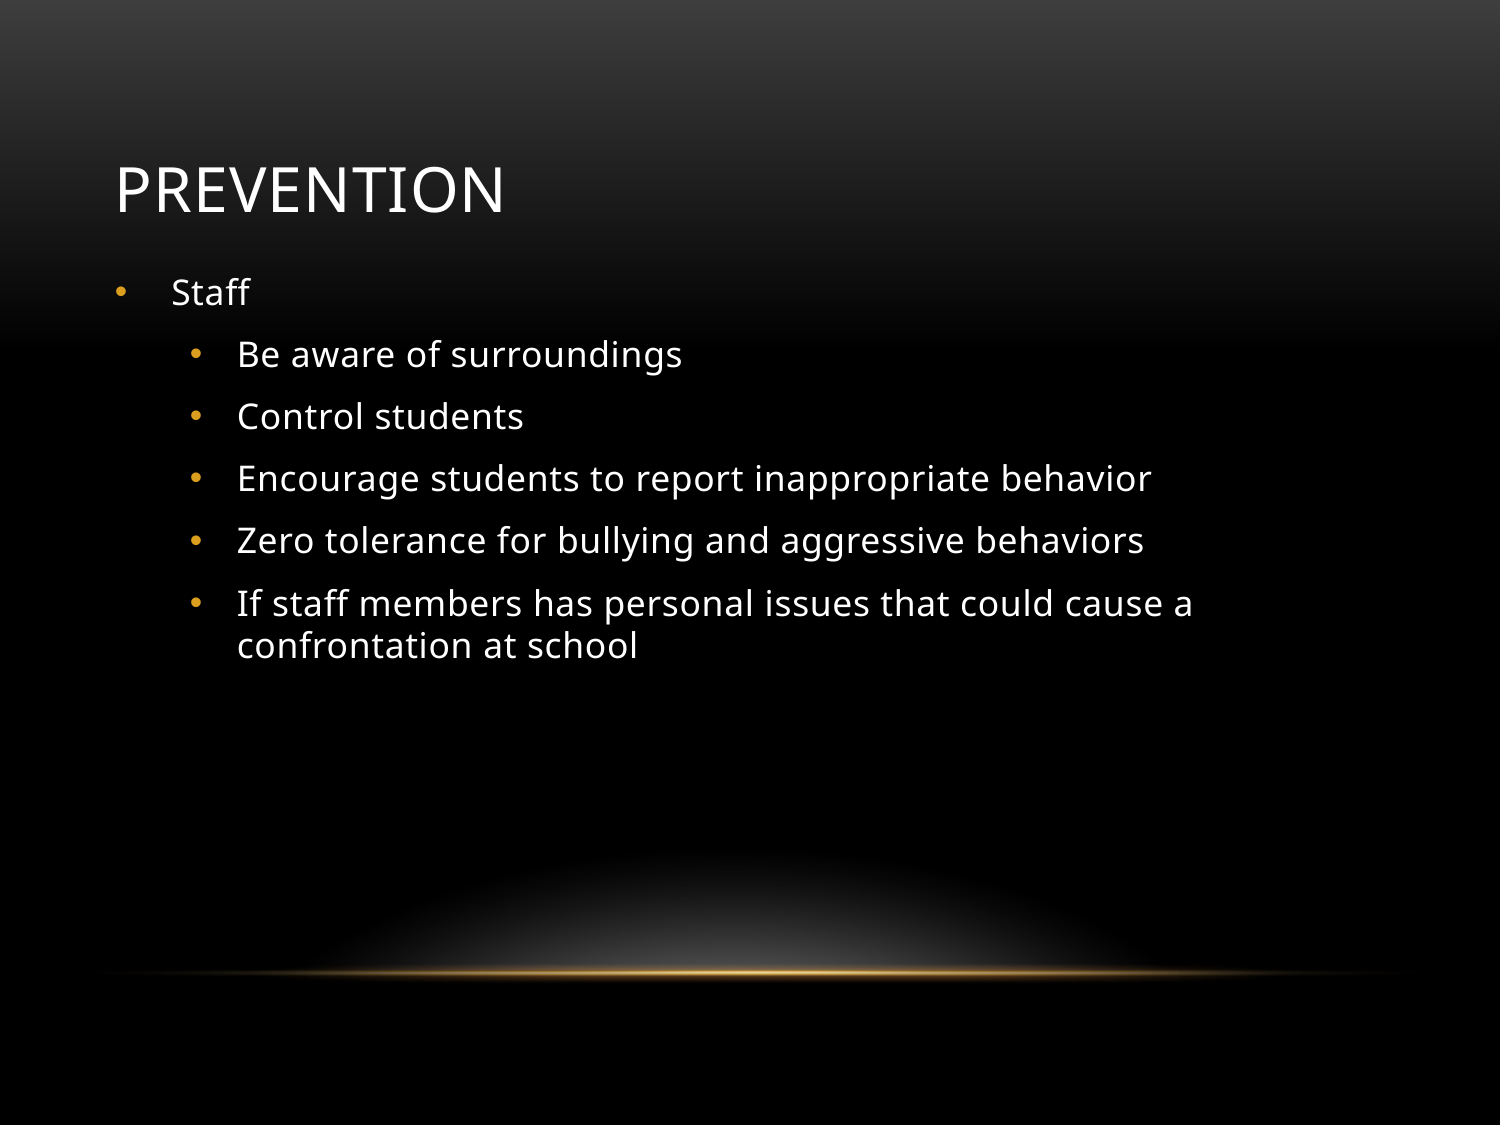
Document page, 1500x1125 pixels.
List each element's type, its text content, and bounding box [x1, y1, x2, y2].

list Staff Be aware of surroundings Control students Encourage students to report inappropriate behavior Zero tolerance for bullying and aggressive behaviors If staff members has personal issues that could cause a confrontation at school [99, 262, 1400, 938]
title Prevention [99, 45, 1400, 233]
picture [0, 0, 1500, 1125]
